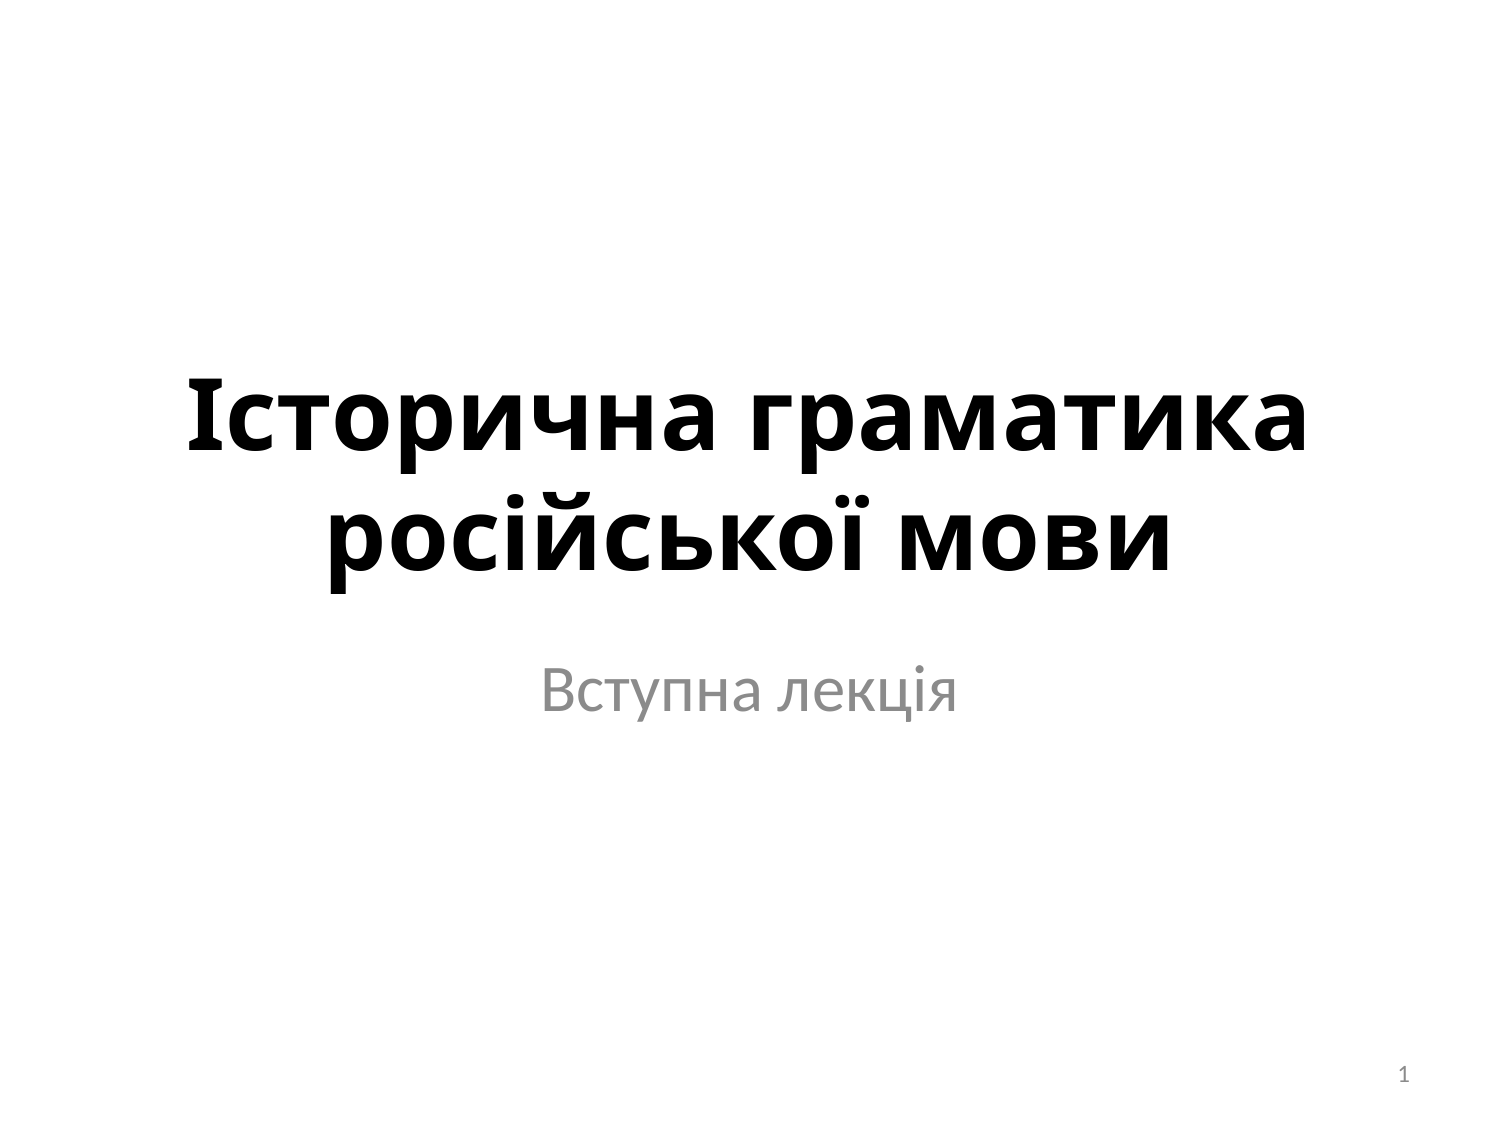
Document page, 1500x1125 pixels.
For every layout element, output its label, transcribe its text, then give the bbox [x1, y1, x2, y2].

title Історична граматика російської мови [112, 349, 1388, 591]
subtitle Вступна лекція [225, 637, 1275, 925]
slide_number 1 [1074, 1042, 1425, 1103]
